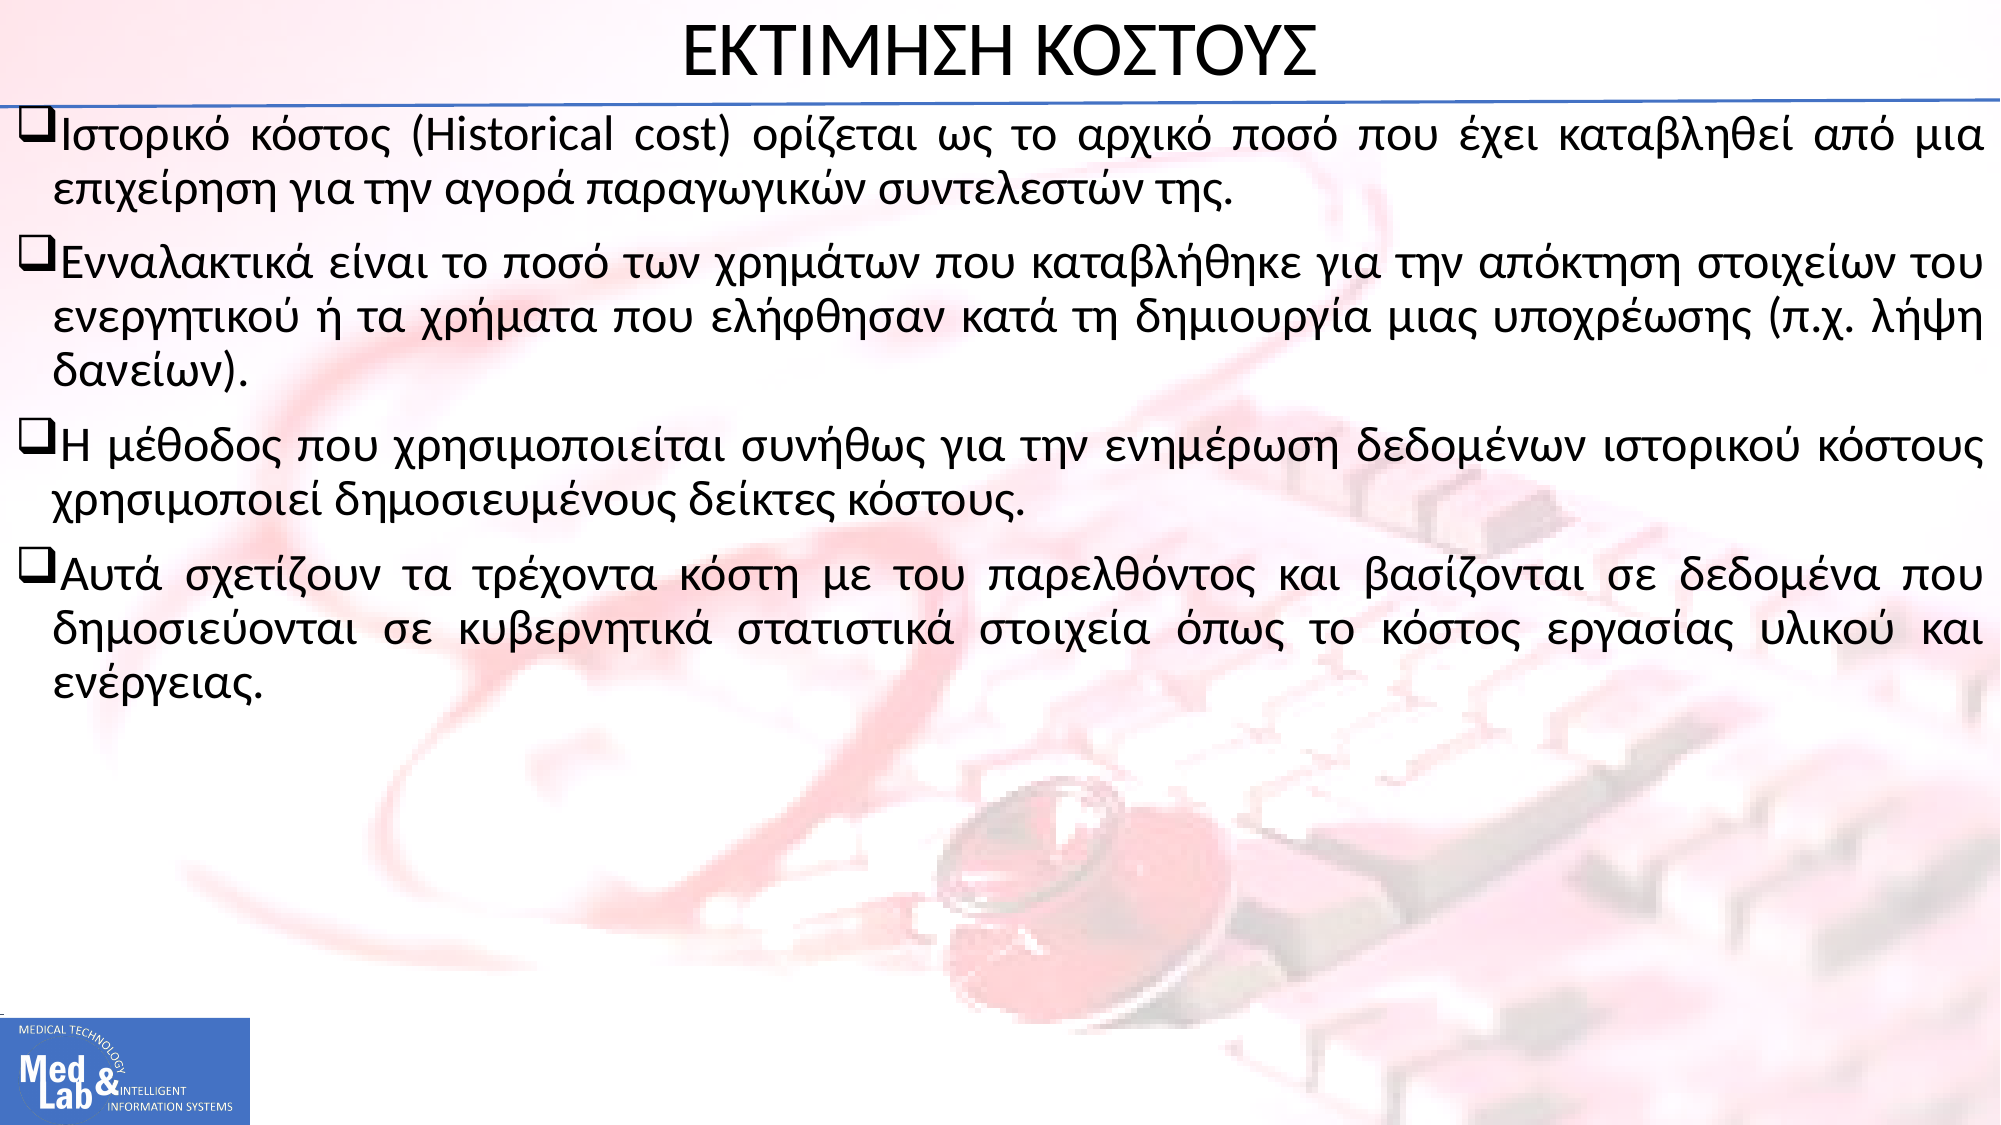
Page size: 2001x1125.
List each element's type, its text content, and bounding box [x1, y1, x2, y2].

title ΕΚΤΙΜΗΣΗ ΚΟΣΤΟΥΣ [0, 0, 2000, 100]
picture [17, 1024, 233, 1125]
